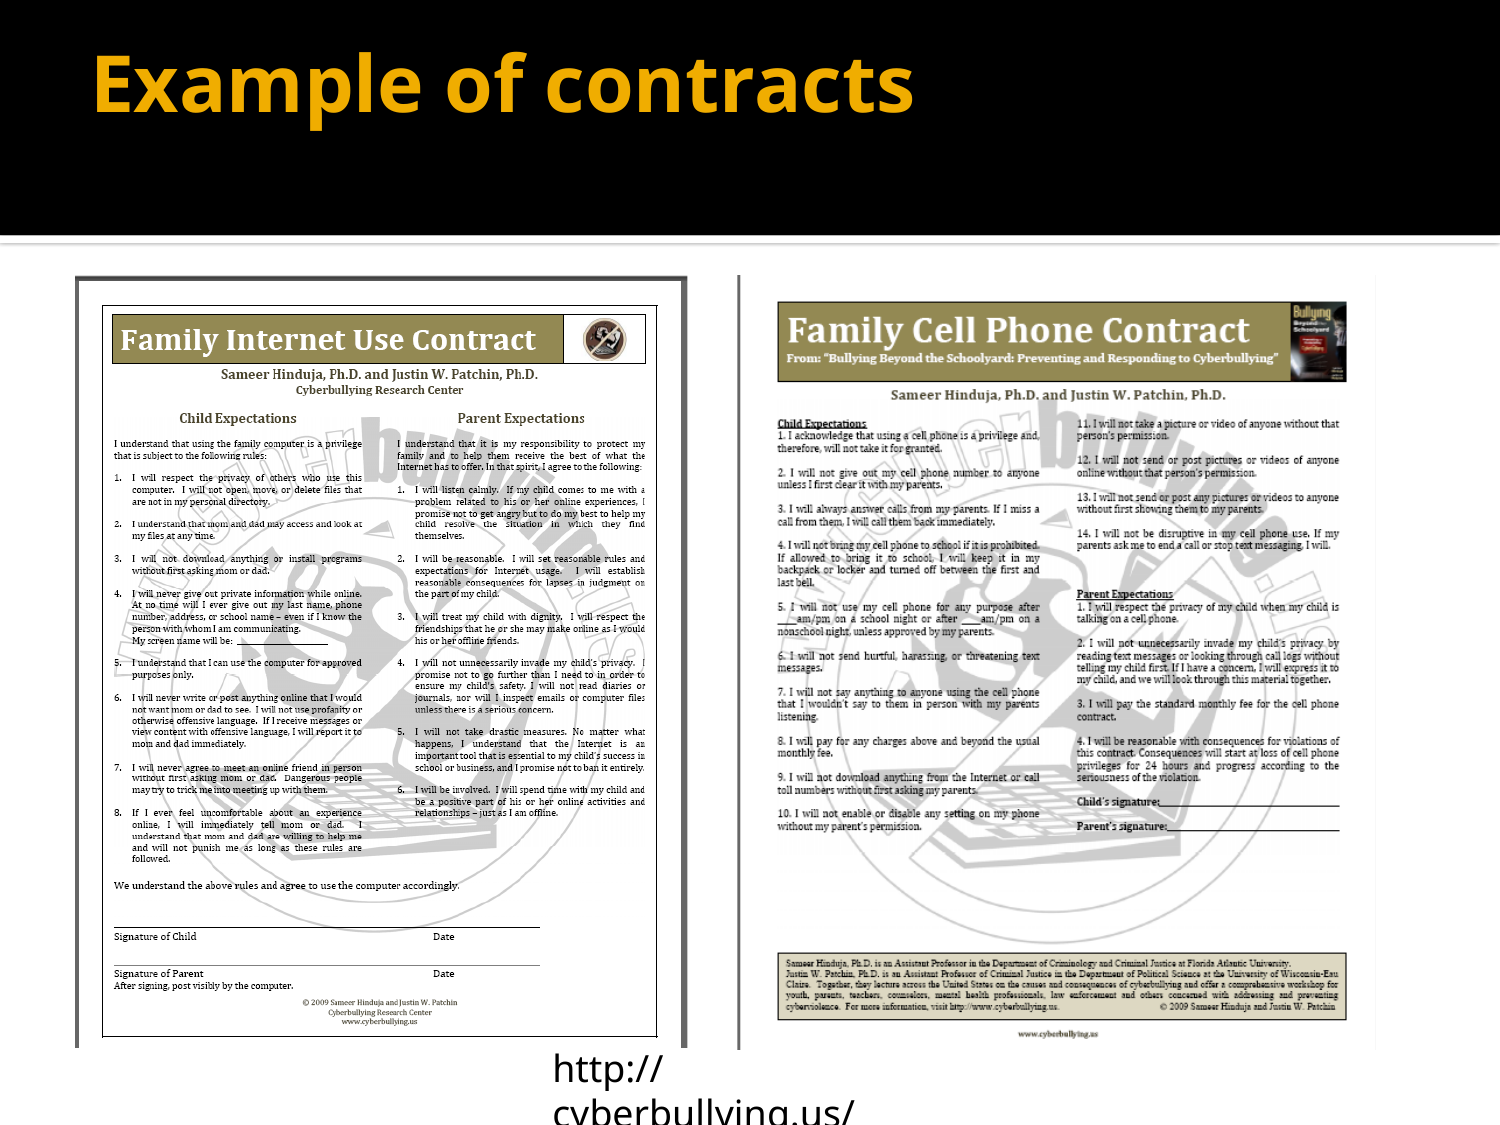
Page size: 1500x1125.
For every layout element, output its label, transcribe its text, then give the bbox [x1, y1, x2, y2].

picture [737, 274, 1376, 1050]
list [74, 274, 688, 1048]
text_box http://cyberbullying.us/ [537, 1037, 963, 1125]
title Example of contracts [75, 25, 1425, 231]
